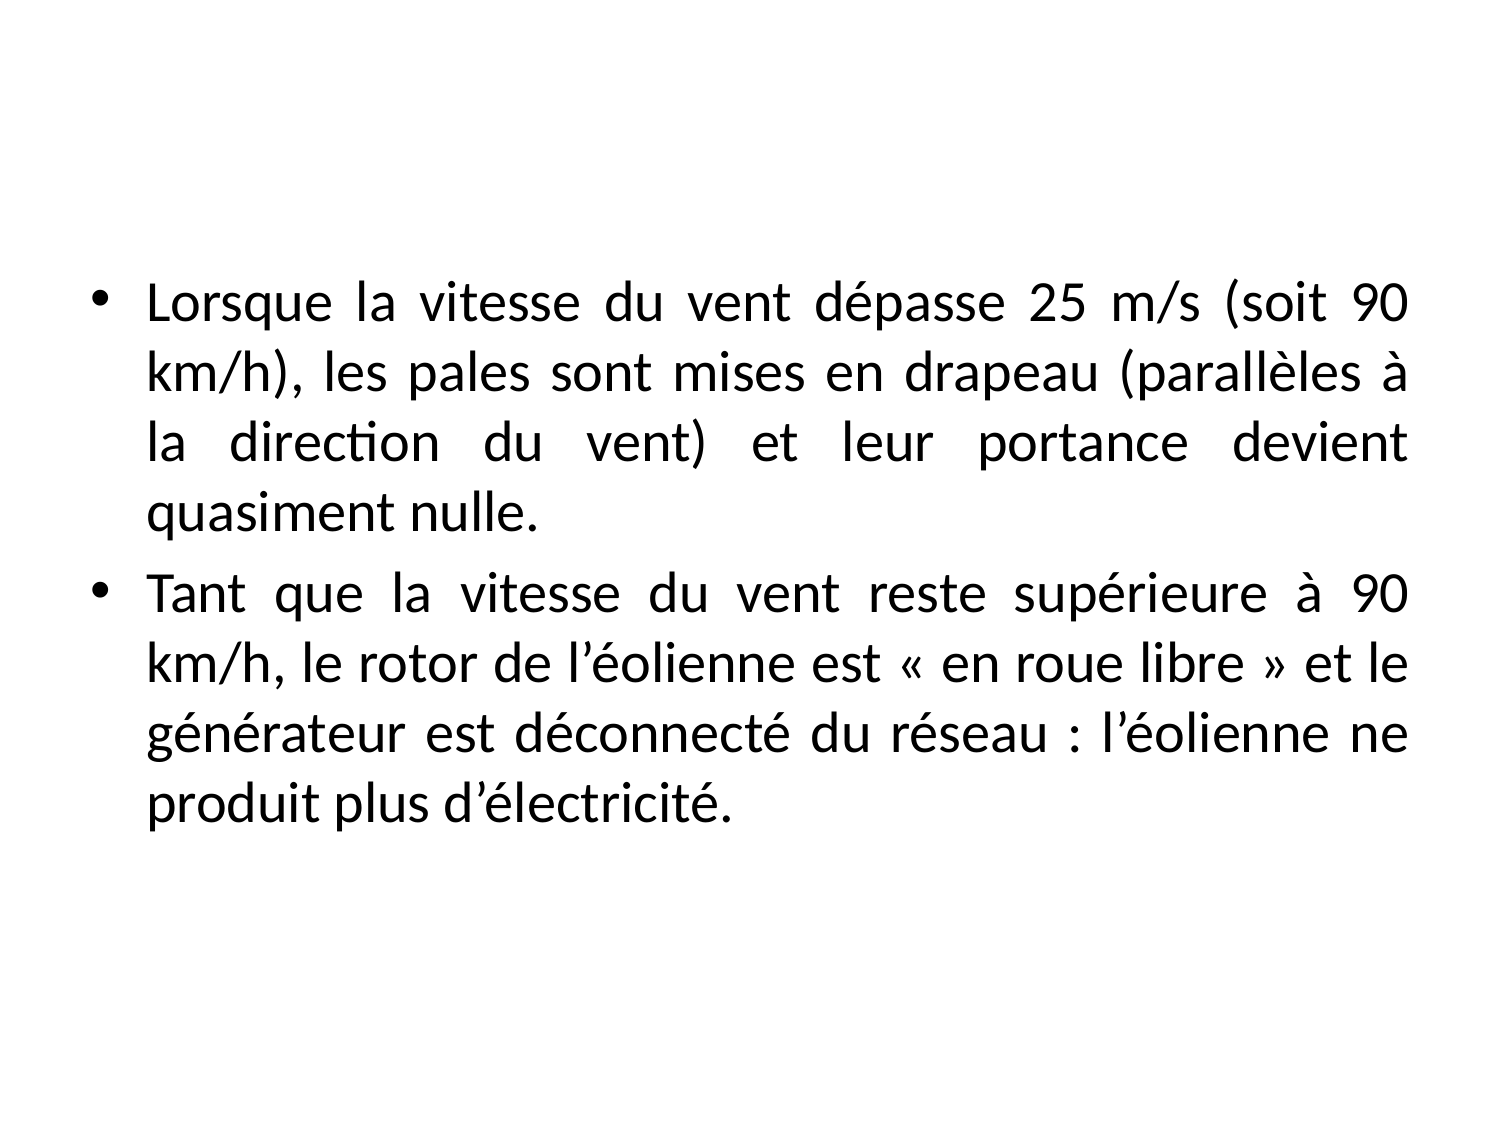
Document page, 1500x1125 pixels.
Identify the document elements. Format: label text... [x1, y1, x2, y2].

list Lorsque la vitesse du vent dépasse 25 m/s (soit 90 km/h), les pales sont mises en drapeau (parallèles à la direction du vent) et leur portance devient quasiment nulle. Tant que la vitesse du vent reste supérieure à 90 km/h, le rotor de l’éolienne est « en roue libre » et le générateur est déconnecté du réseau : l’éolienne ne produit plus d’électricité. [75, 255, 1425, 870]
